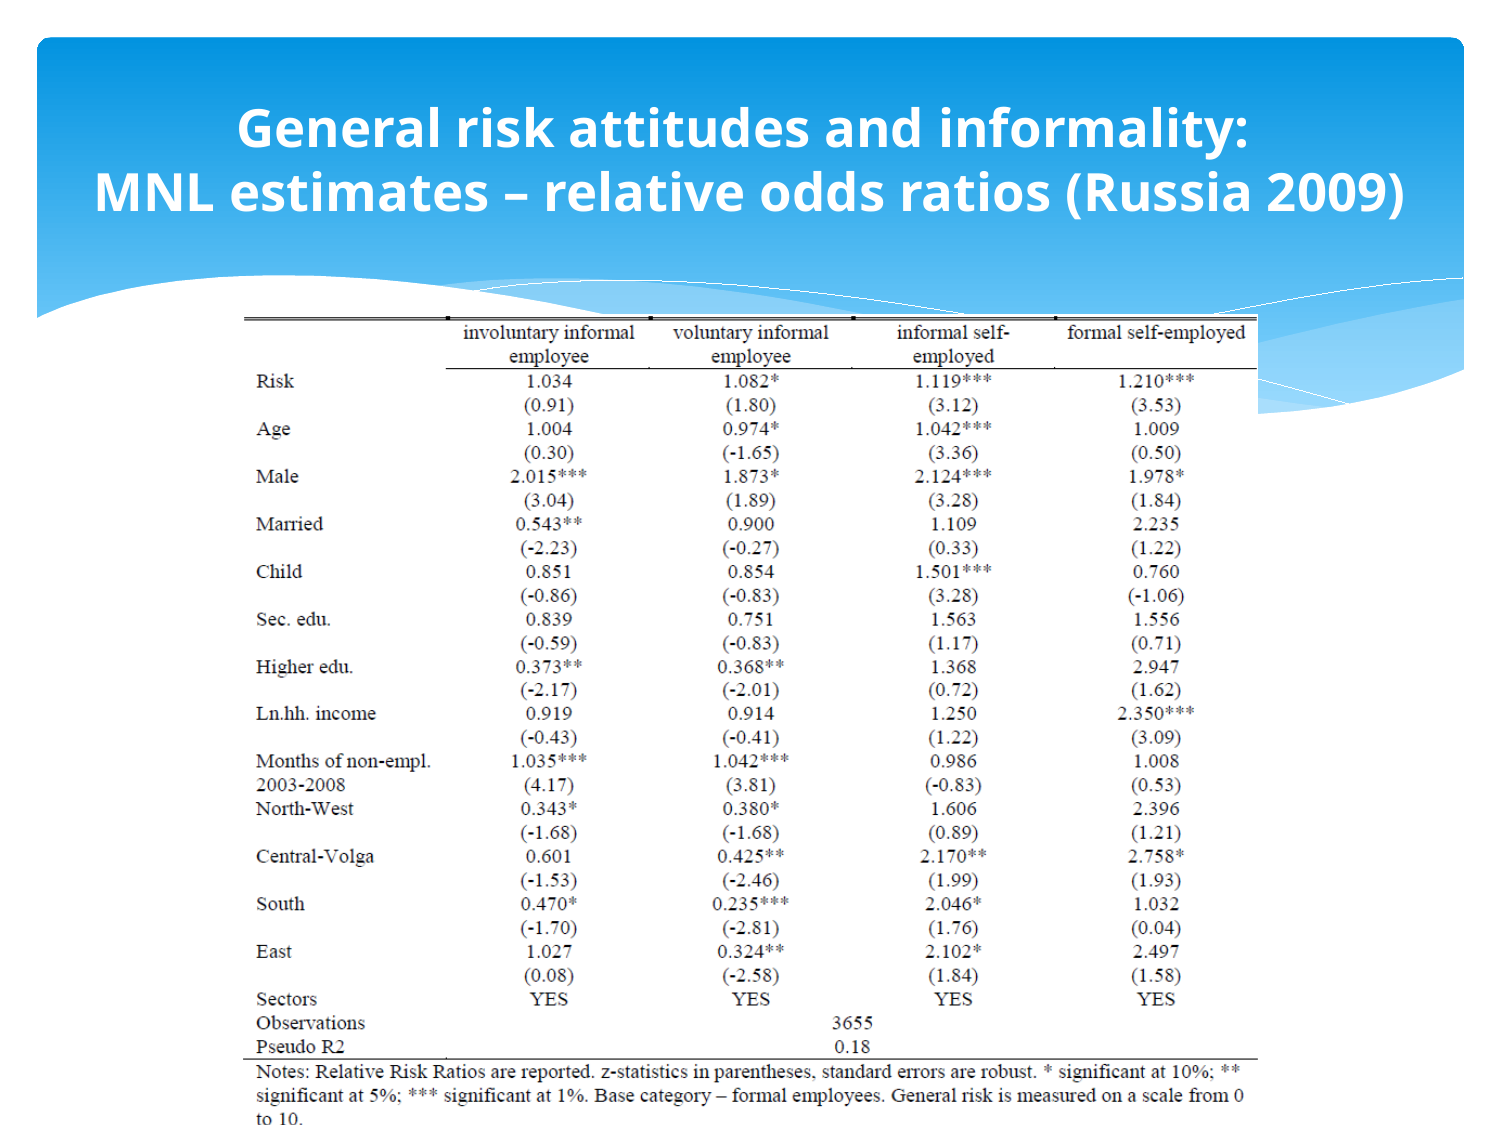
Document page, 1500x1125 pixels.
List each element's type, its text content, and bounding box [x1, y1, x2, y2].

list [242, 314, 1259, 1125]
title General risk attitudes and informality: MNL estimates – relative odds ratios (Russia 2009) [75, 55, 1425, 261]
